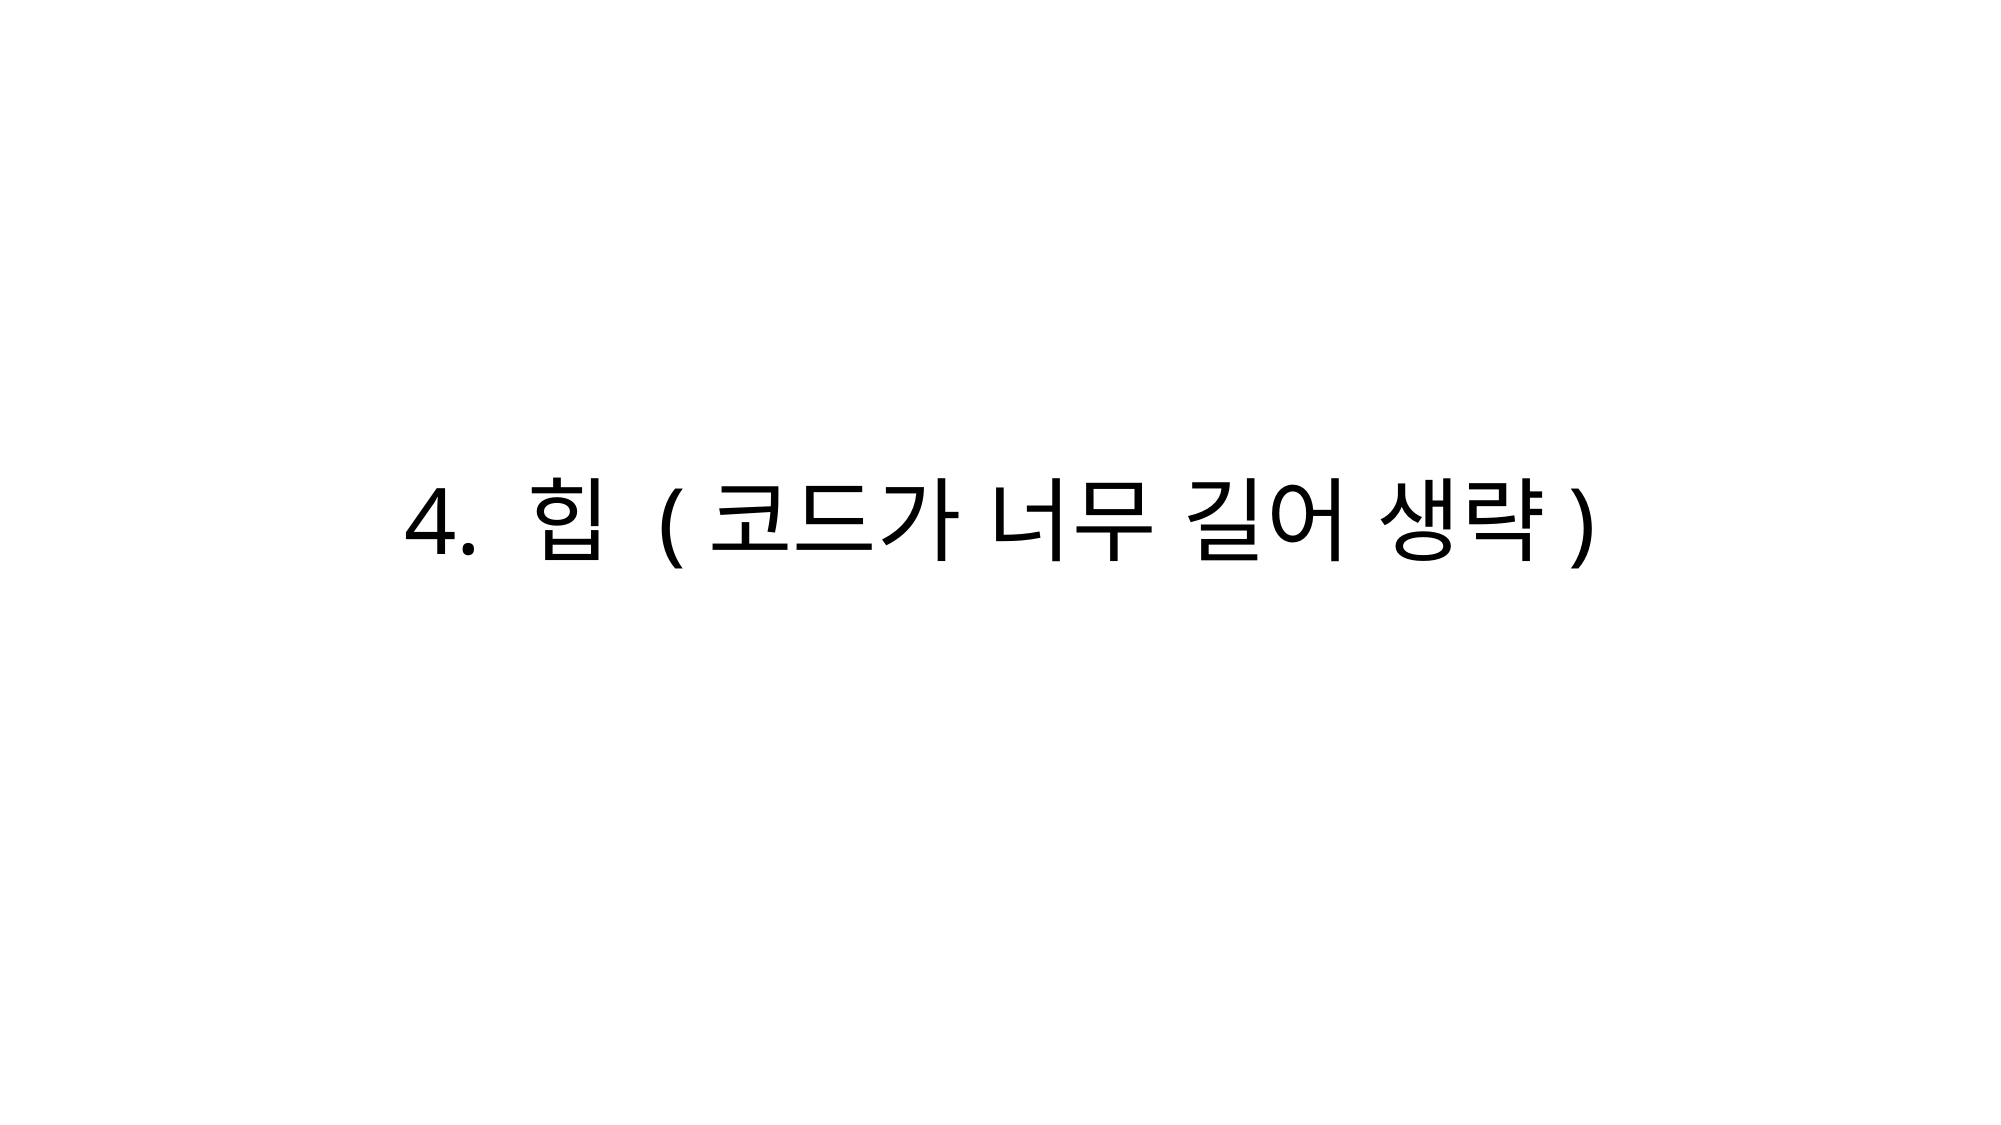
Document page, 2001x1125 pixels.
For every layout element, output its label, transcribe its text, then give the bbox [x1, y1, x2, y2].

title 4. 힙 (코드가 너무 길어 생략) [137, 416, 1863, 634]
